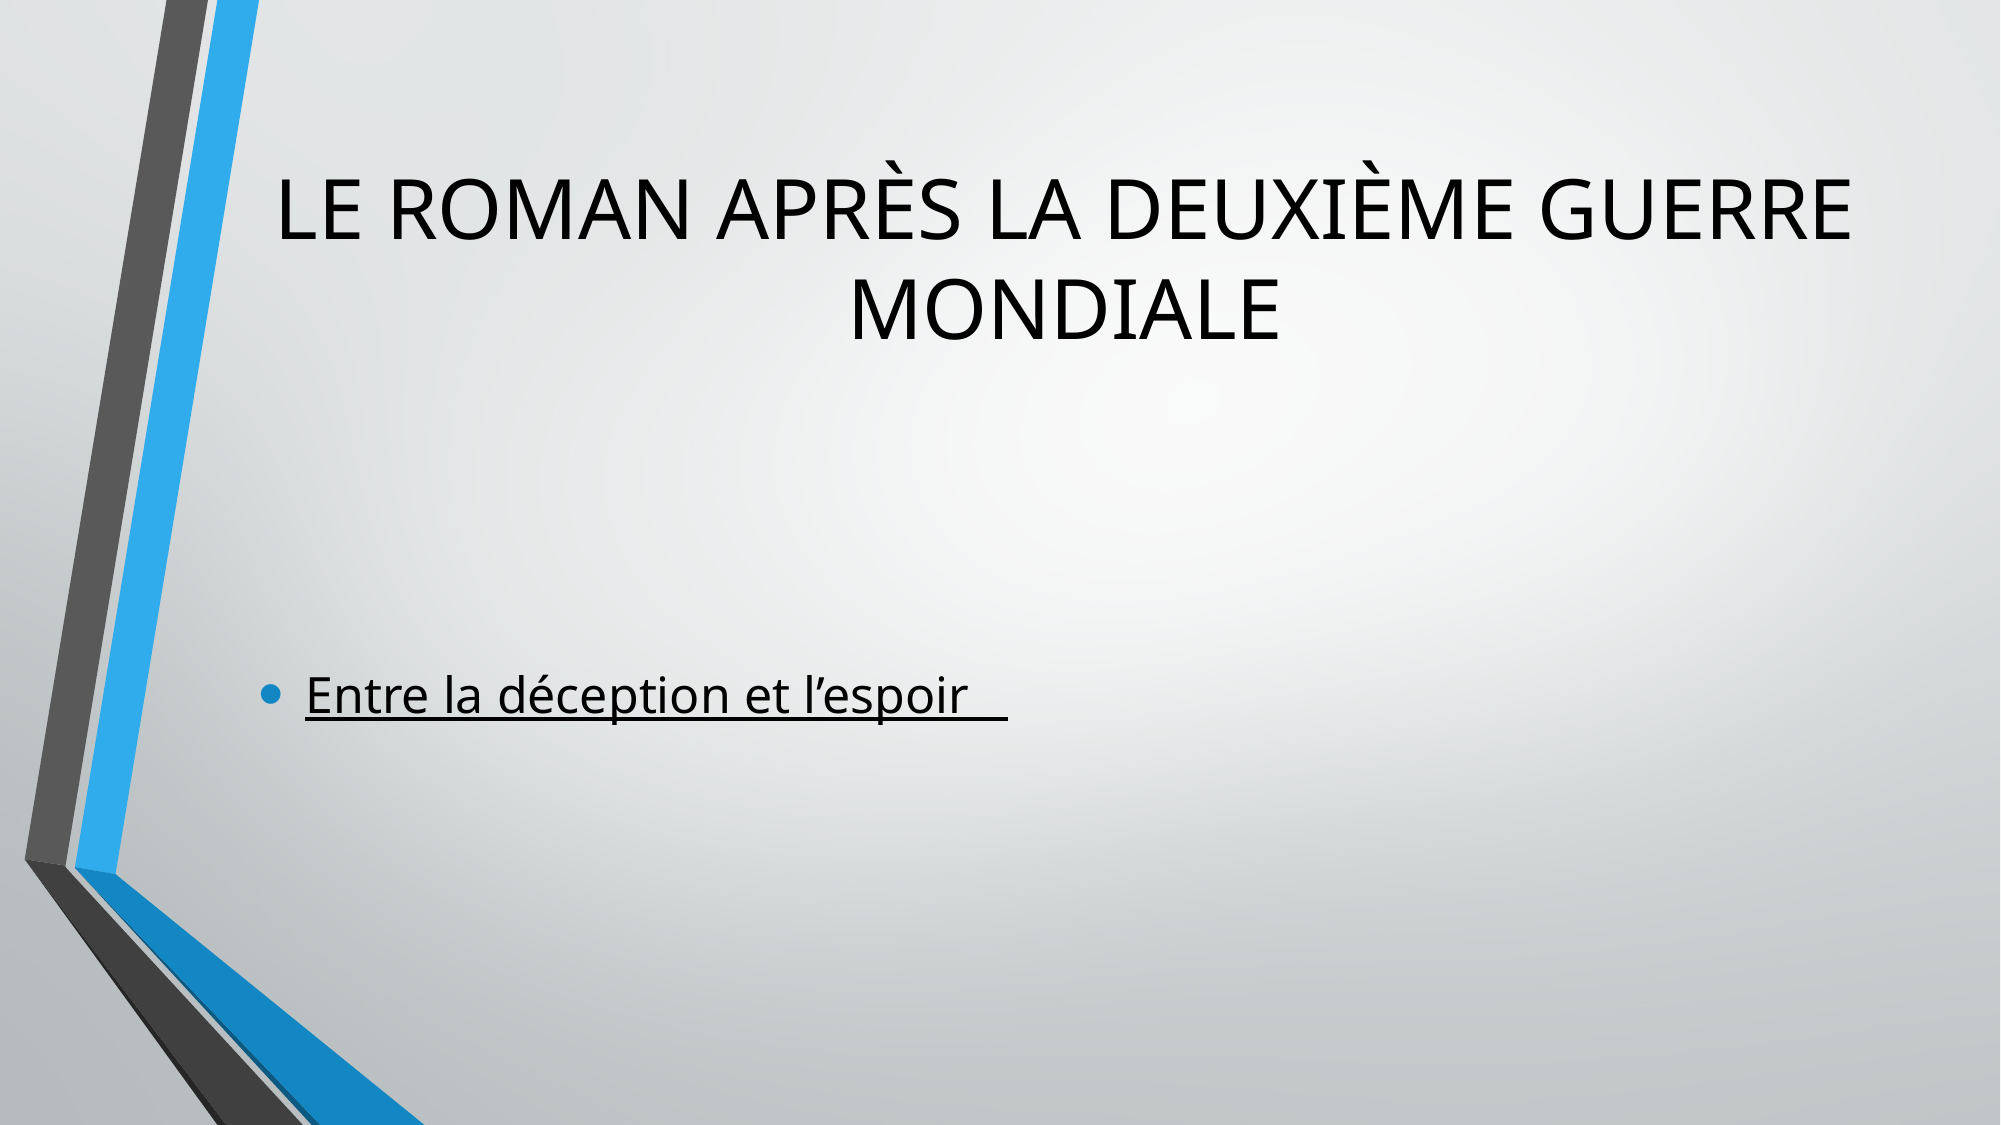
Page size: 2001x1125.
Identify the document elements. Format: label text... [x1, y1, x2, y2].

title LE ROMAN APRÈS LA DEUXIÈME GUERRE MONDIALE [243, 112, 1887, 400]
list Entre la déception et l’espoir [243, 437, 1887, 950]
